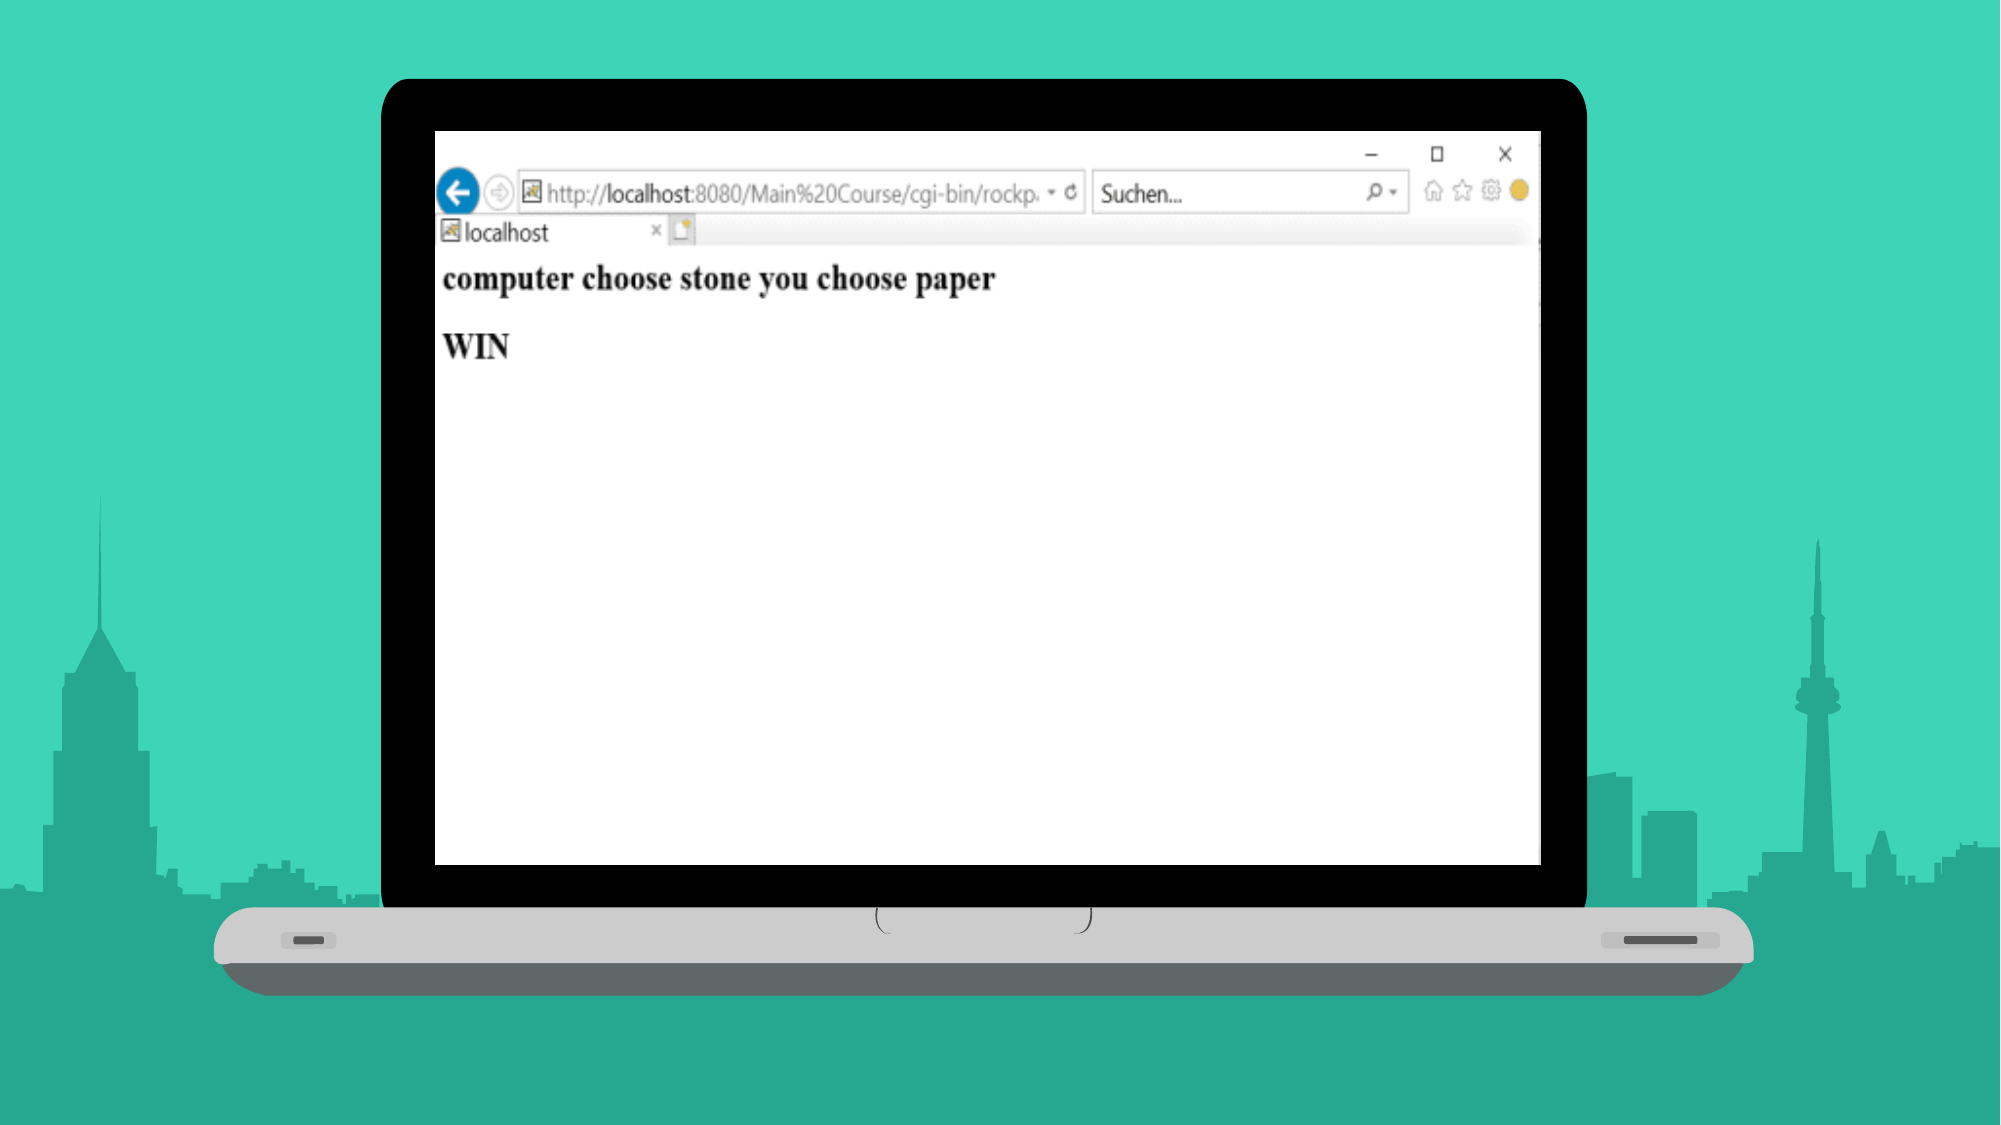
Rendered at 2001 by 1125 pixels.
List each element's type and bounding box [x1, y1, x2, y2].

text_box [207, 71, 1758, 999]
picture [435, 131, 1541, 865]
